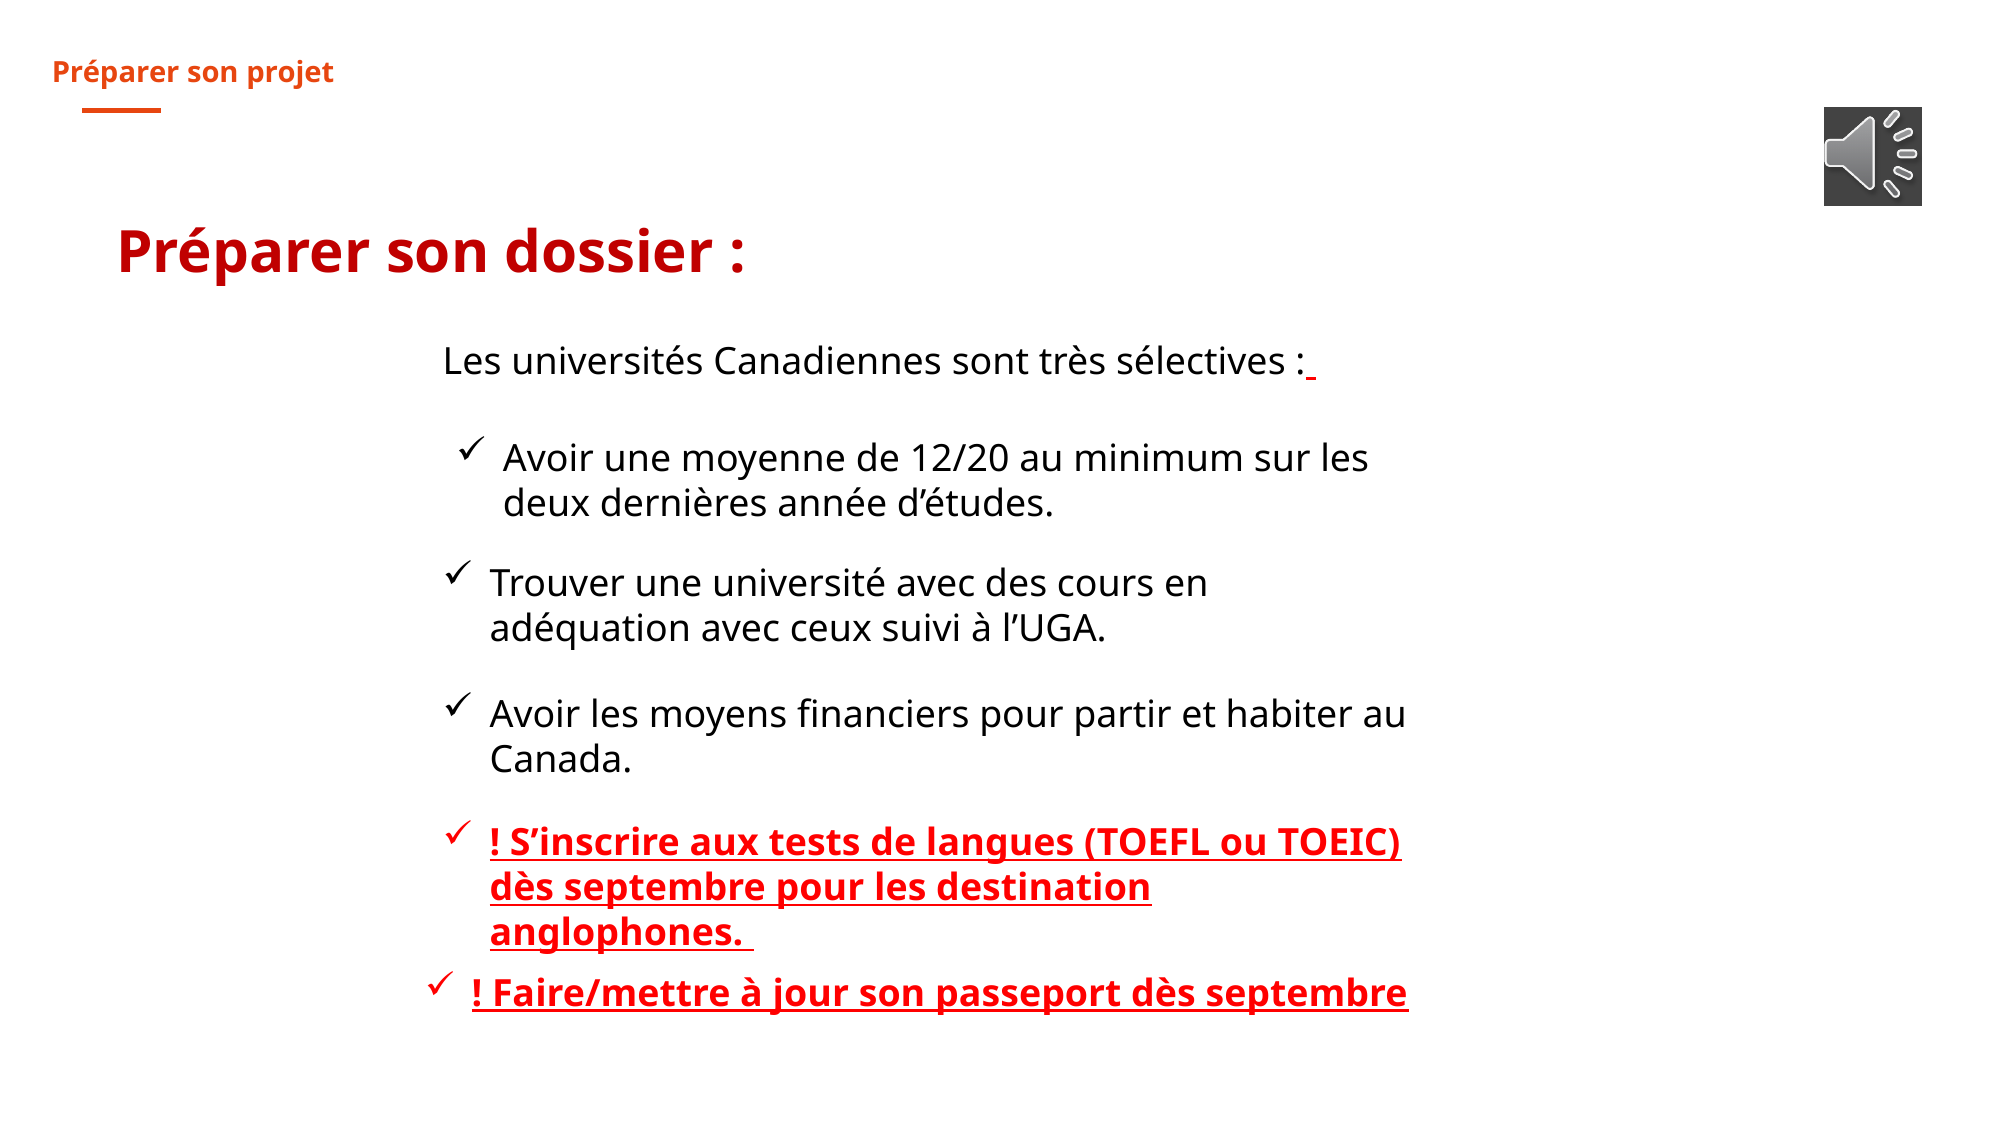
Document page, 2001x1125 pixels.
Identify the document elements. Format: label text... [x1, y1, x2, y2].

text_box Avoir les moyens financiers pour partir et habiter au Canada. [427, 682, 1428, 788]
text_box Préparer son dossier : [101, 206, 1089, 292]
text_box Les universités Canadiennes sont très sélectives : [427, 329, 1652, 435]
text_box Trouver une université avec des cours en adéquation avec ceux suivi à l’UGA. [427, 551, 1428, 656]
title Préparer son projet [36, 49, 587, 109]
text_box Avoir une moyenne de 12/20 au minimum sur les deux dernières année d’études. [441, 382, 1442, 532]
text_box ! Faire/mettre à jour son passeport dès septembre [410, 961, 1424, 1022]
text_box ! S’inscrire aux tests de langues (TOEFL ou TOEIC) dès septembre pour les destination anglophones. [427, 810, 1428, 961]
picture [1823, 106, 1924, 207]
